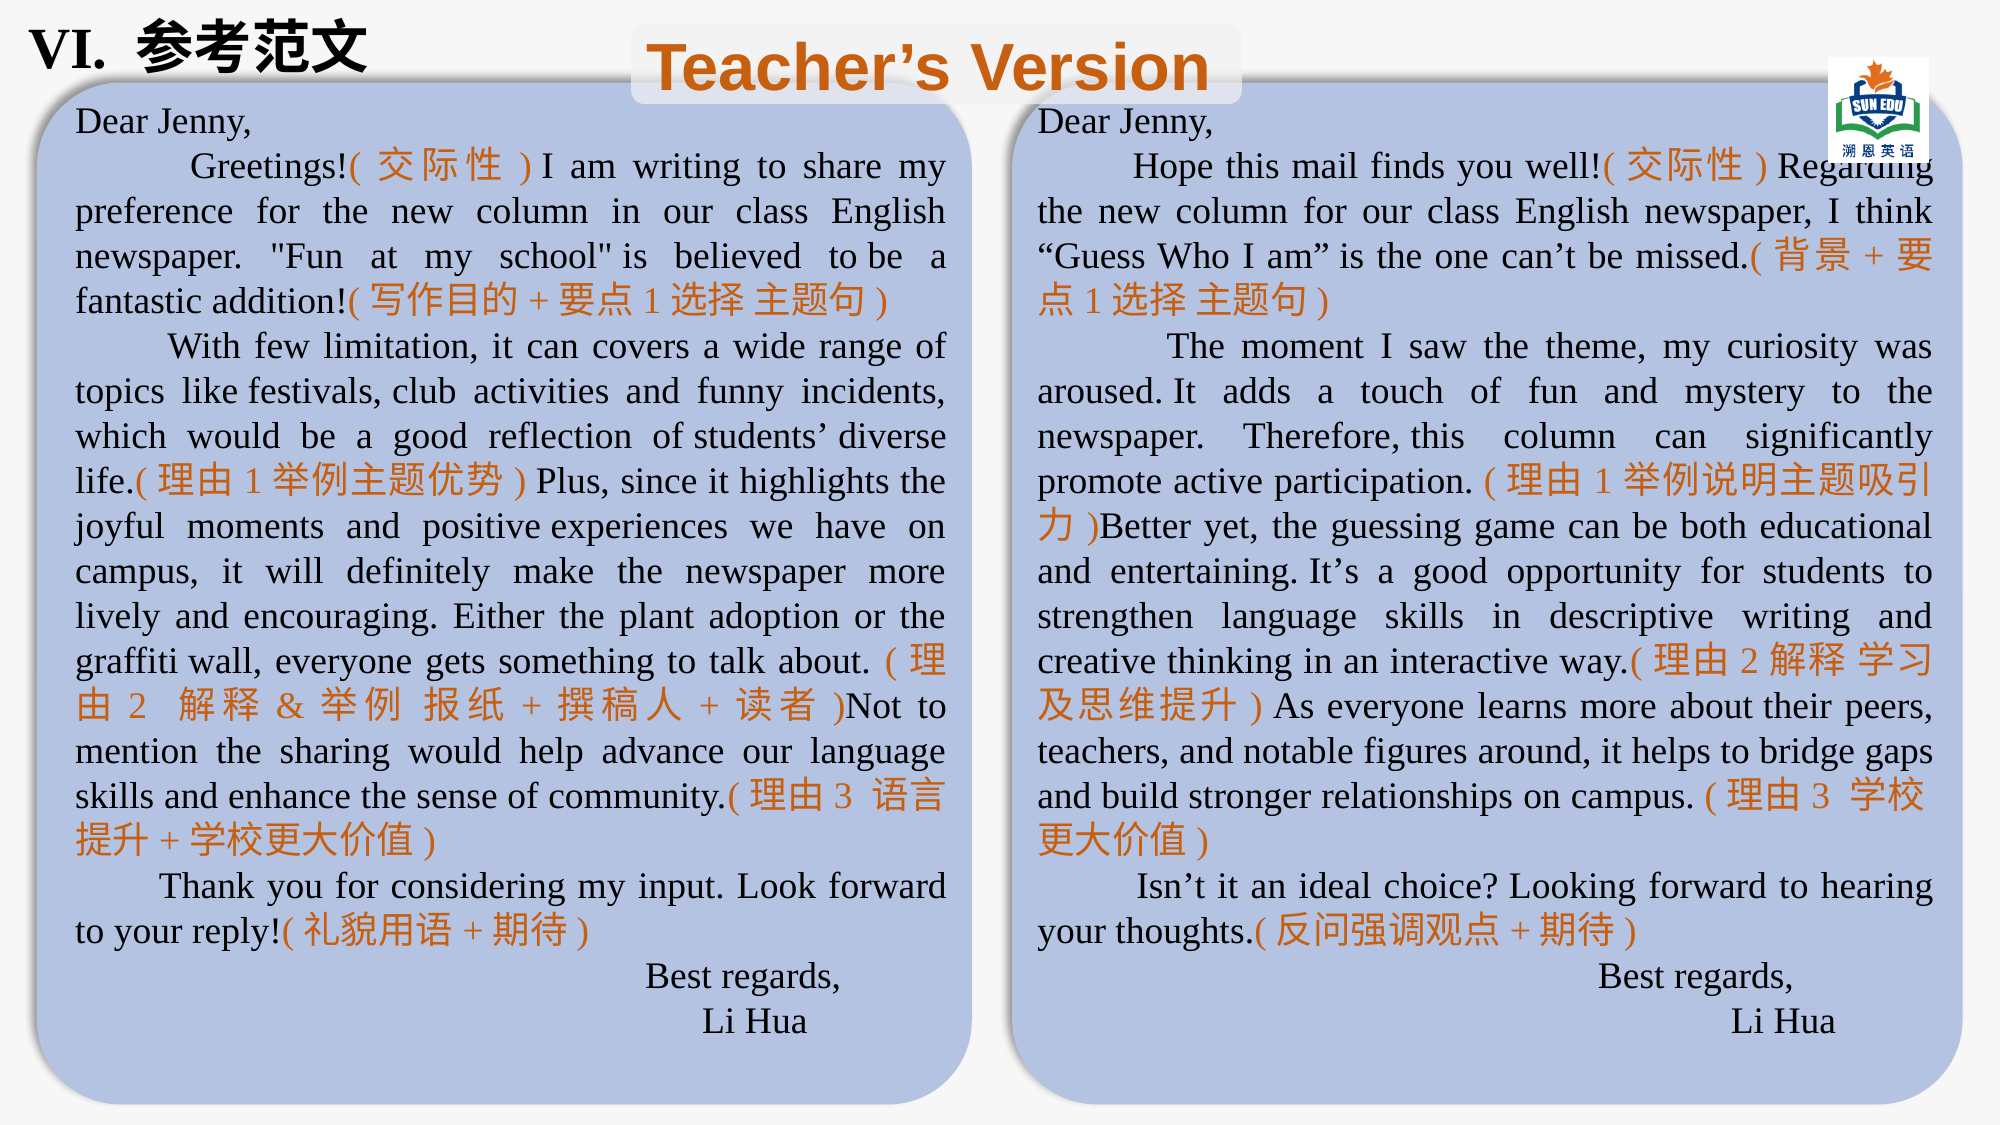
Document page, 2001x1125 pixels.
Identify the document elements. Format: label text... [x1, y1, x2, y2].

text_box [35, 106, 973, 1106]
text_box Dear Jenny, Hope this mail finds you well!(交际性) Regarding the new column for our class English newspaper, I think “Guess Who I am” is the one can’t be missed.(背景+要点1选择 主题句) The moment I saw the theme, my curiosity was aroused. It adds a touch of fun and mystery to the newspaper. Therefore, this column can significantly promote active participation. (理由1举例说明主题吸引力)Better yet, the guessing game can be both educational and entertaining. It’s a good opportunity for students to strengthen language skills in descriptive writing and creative thinking in an interactive way.(理由2解释 学习及思维提升) As everyone learns more about their peers, teachers, and notable figures around, it helps to bridge gaps and build stronger relationships on campus. (理由3 学校 更大价值) Isn’t it an ideal choice? Looking forward to hearing your thoughts.(反问强调观点+期待) Best regards, Li Hua [1022, 88, 1949, 1049]
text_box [630, 16, 1243, 113]
text_box [387, 81, 630, 88]
text_box VI. 参考范文 [13, 2, 387, 88]
picture [1828, 56, 1929, 164]
text_box [1011, 119, 1964, 1106]
text_box Dear Jenny, Greetings!(交际性) I am writing to share my preference for the new column in our class English newspaper. "Fun at my school" is believed to be a fantastic addition!(写作目的+要点1选择 主题句) With few limitation, it can covers a wide range of topics like festivals, club activities and funny incidents, which would be a good reflection of students’ diverse life.(理由1举例主题优势) Plus, since it highlights the joyful moments and positive experiences we have on campus, it will definitely make the newspaper more lively and encouraging. Either the plant adoption or the graffiti wall, everyone gets something to talk about. (理由2 解释&举例 报纸+撰稿人+读者)Not to mention the sharing would help advance our language skills and enhance the sense of community.(理由3 语言提升+学校更大价值) Thank you for considering my input. Look forward to your reply!(礼貌用语+期待) Best regards, Li Hua [60, 88, 962, 1049]
text_box [1243, 81, 1828, 88]
